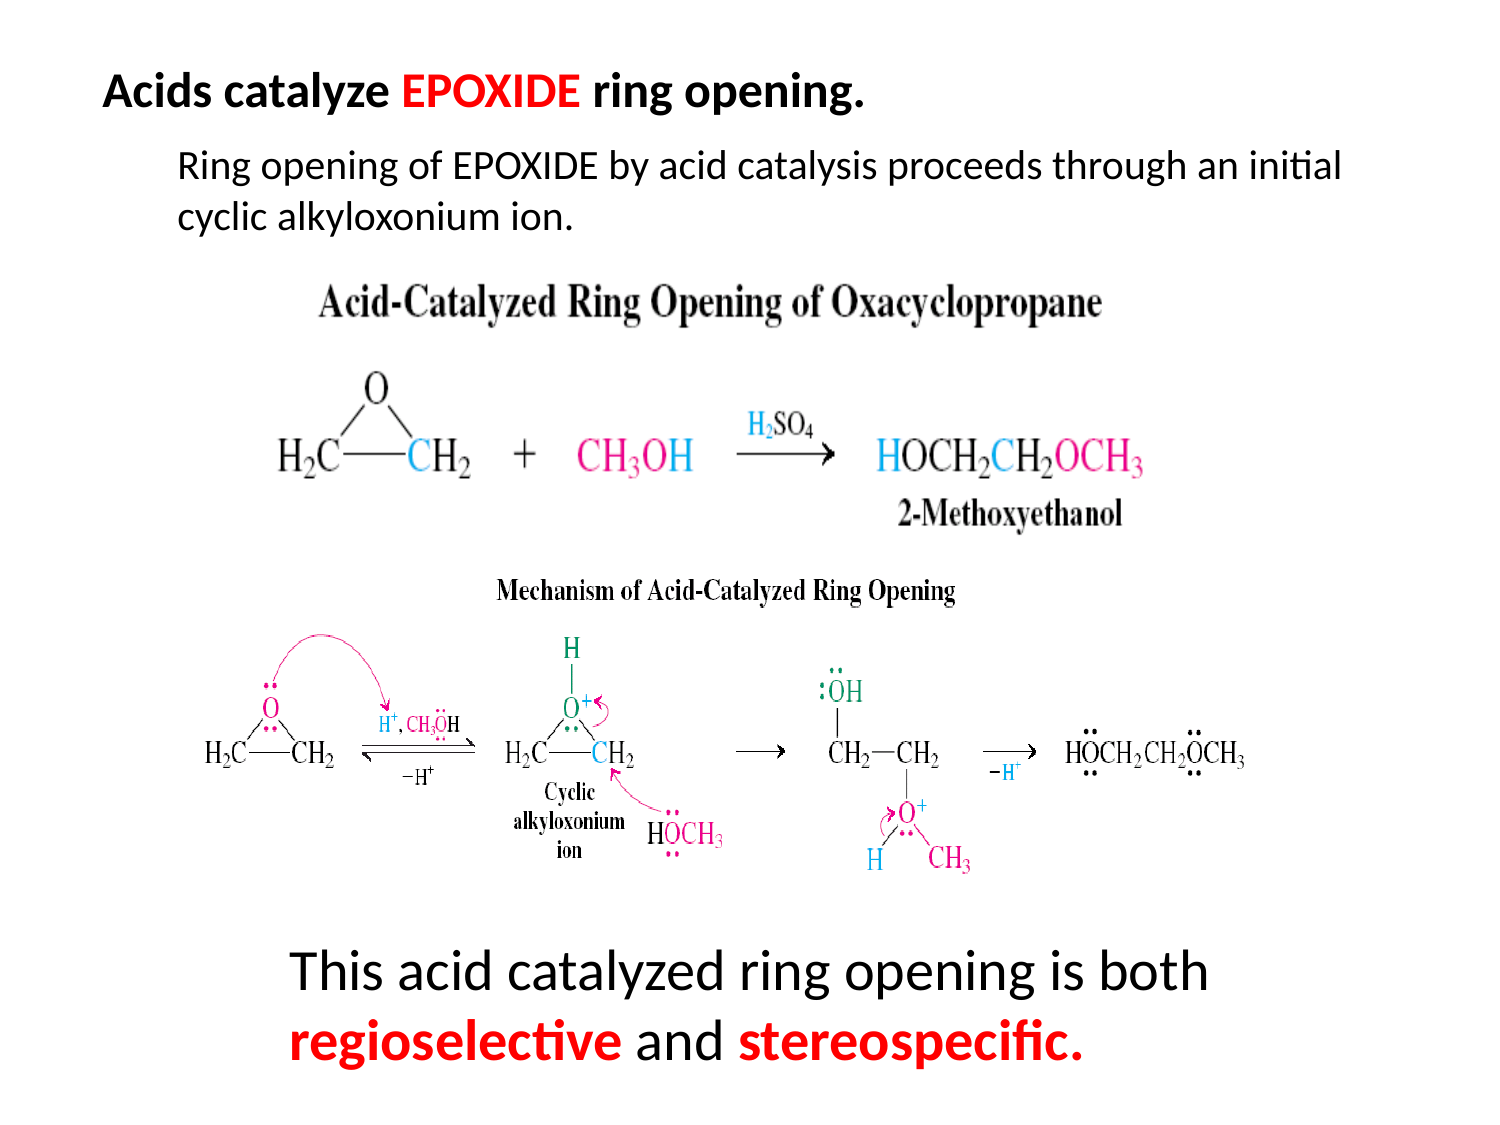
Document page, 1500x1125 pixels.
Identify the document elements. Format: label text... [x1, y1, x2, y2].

text_box This acid catalyzed ring opening is both regioselective and stereospecific. [200, 924, 1393, 1080]
text_box Acids catalyze EPOXIDE ring opening. Ring opening of EPOXIDE by acid catalysis proceeds through an initial cyclic alkyloxonium ion. [87, 50, 1375, 246]
picture [262, 270, 1163, 546]
picture [168, 554, 1257, 885]
